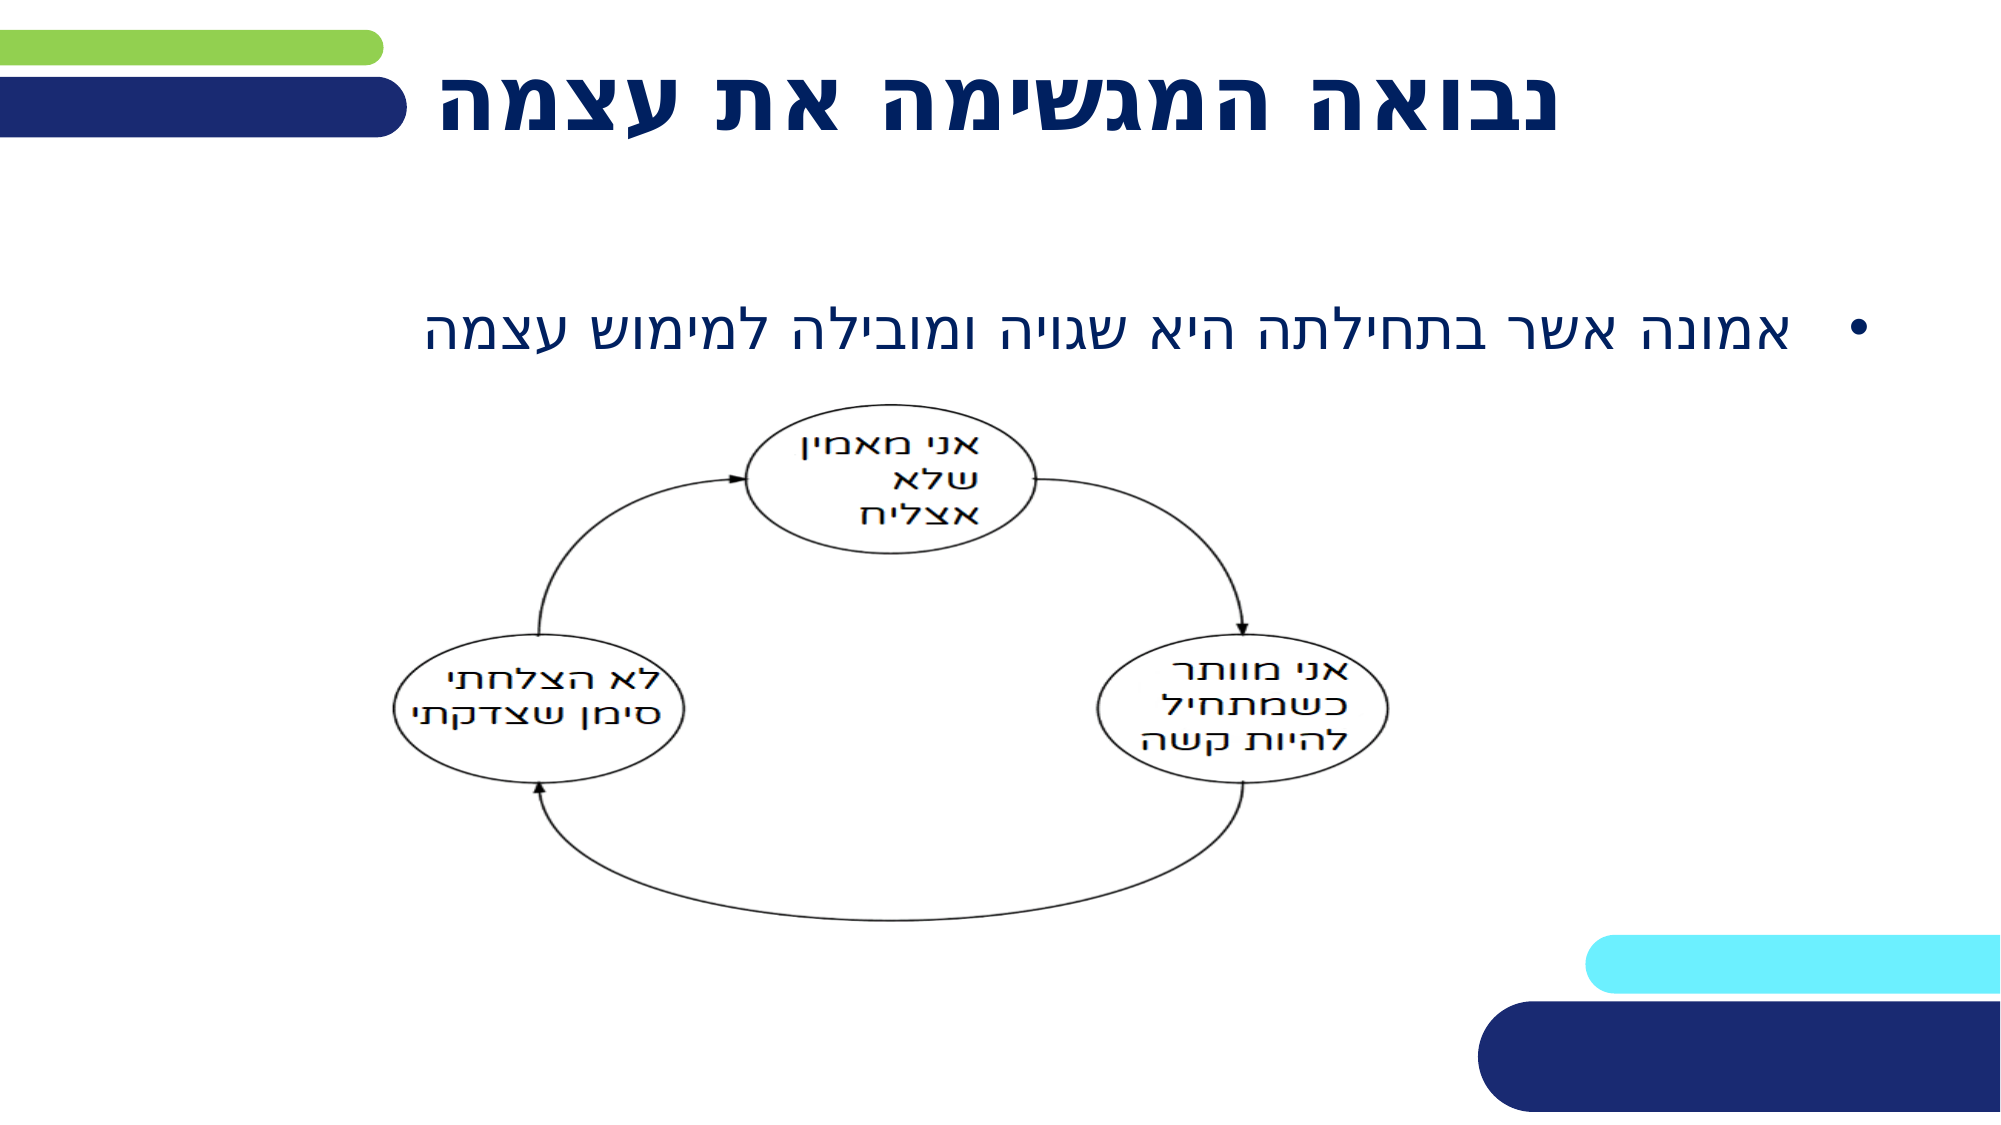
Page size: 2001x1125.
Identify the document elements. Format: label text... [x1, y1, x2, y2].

list אמונה אשר בתחילתה היא שגויה ומובילה למימוש עצמה [336, 249, 1901, 691]
picture [352, 378, 1430, 994]
title נבואה המגשימה את עצמה [0, 34, 2000, 153]
